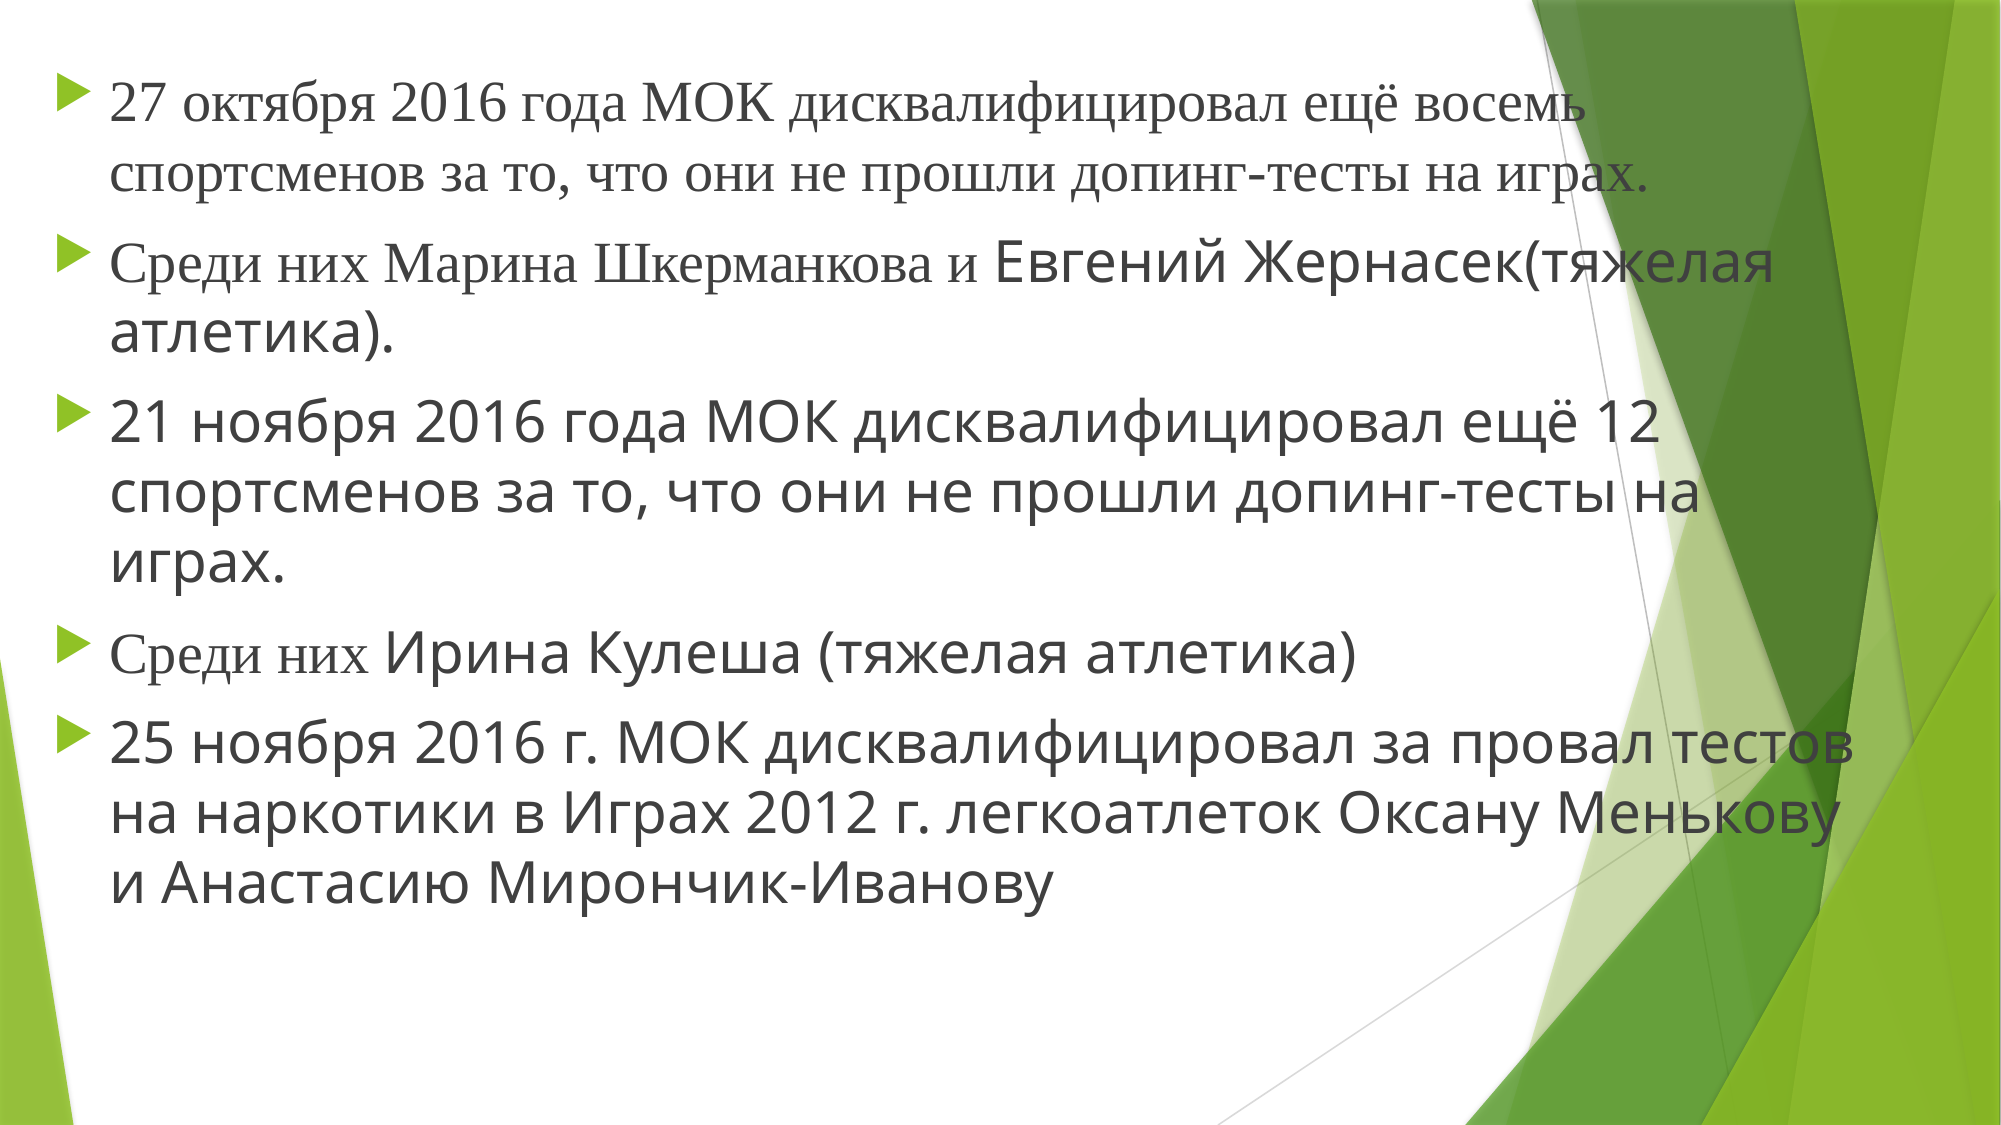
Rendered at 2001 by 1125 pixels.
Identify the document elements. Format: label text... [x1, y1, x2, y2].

list 27 октября 2016 года МОК дисквалифицировал ещё восемь спортсменов за то, что они не прошли допинг-тесты на играх. Среди них Марина Шкерманкова и Евгений Жернасек(тяжелая атлетика). 21 ноября 2016 года МОК дисквалифицировал ещё 12 спортсменов за то, что они не прошли допинг-тесты на играх. Среди них Ирина Кулеша (тяжелая атлетика) 25 ноября 2016 г. МОК дисквалифицировал за провал тестов на наркотики в Играх 2012 г. легкоатлеток Оксану Менькову и Анастасию Мирончик-Иванову [37, 55, 1888, 991]
